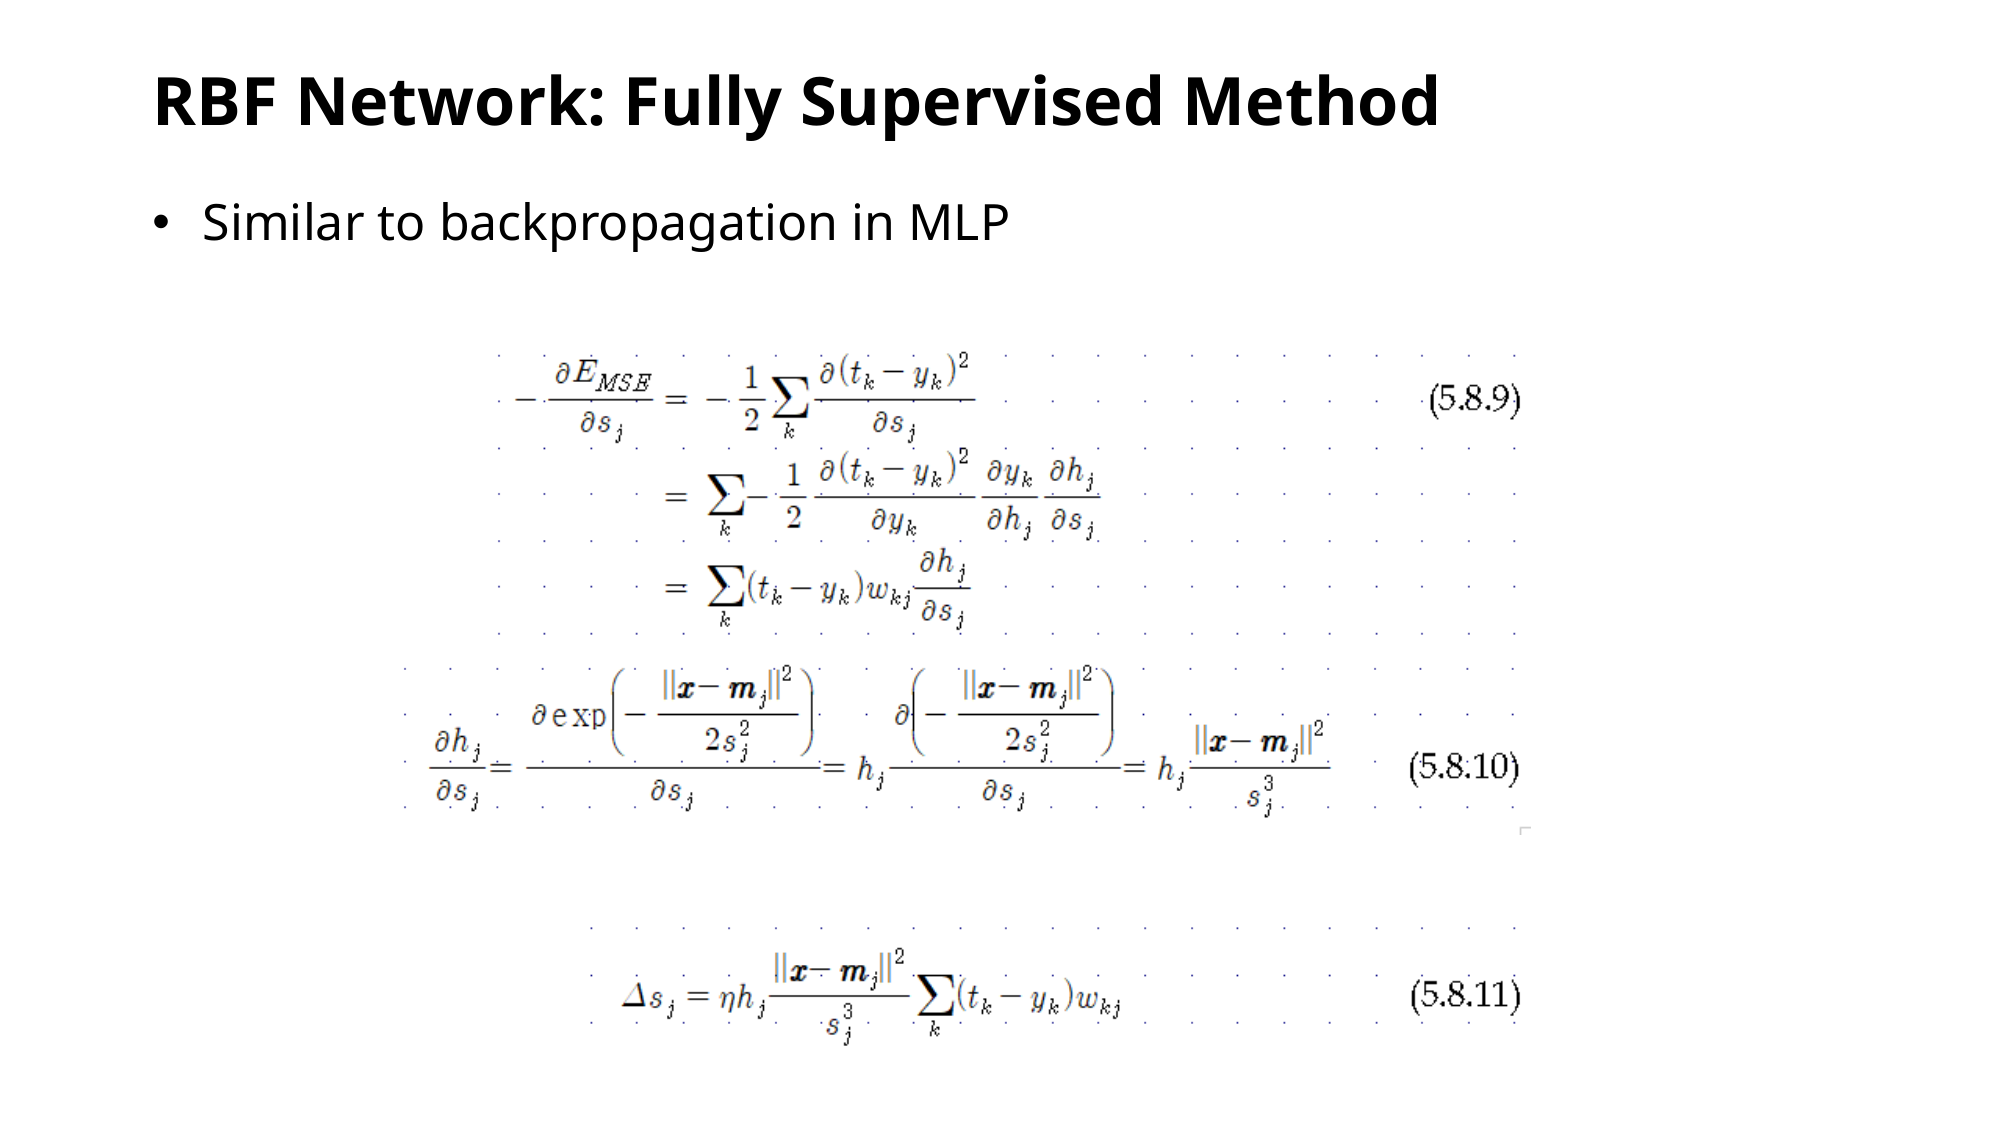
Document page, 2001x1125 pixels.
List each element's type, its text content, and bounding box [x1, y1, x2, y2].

picture [569, 923, 1531, 1057]
title RBF Network: Fully Supervised Method [137, 59, 1863, 148]
list Similar to backpropagation in MLP [137, 189, 1964, 1014]
picture [392, 338, 1531, 835]
